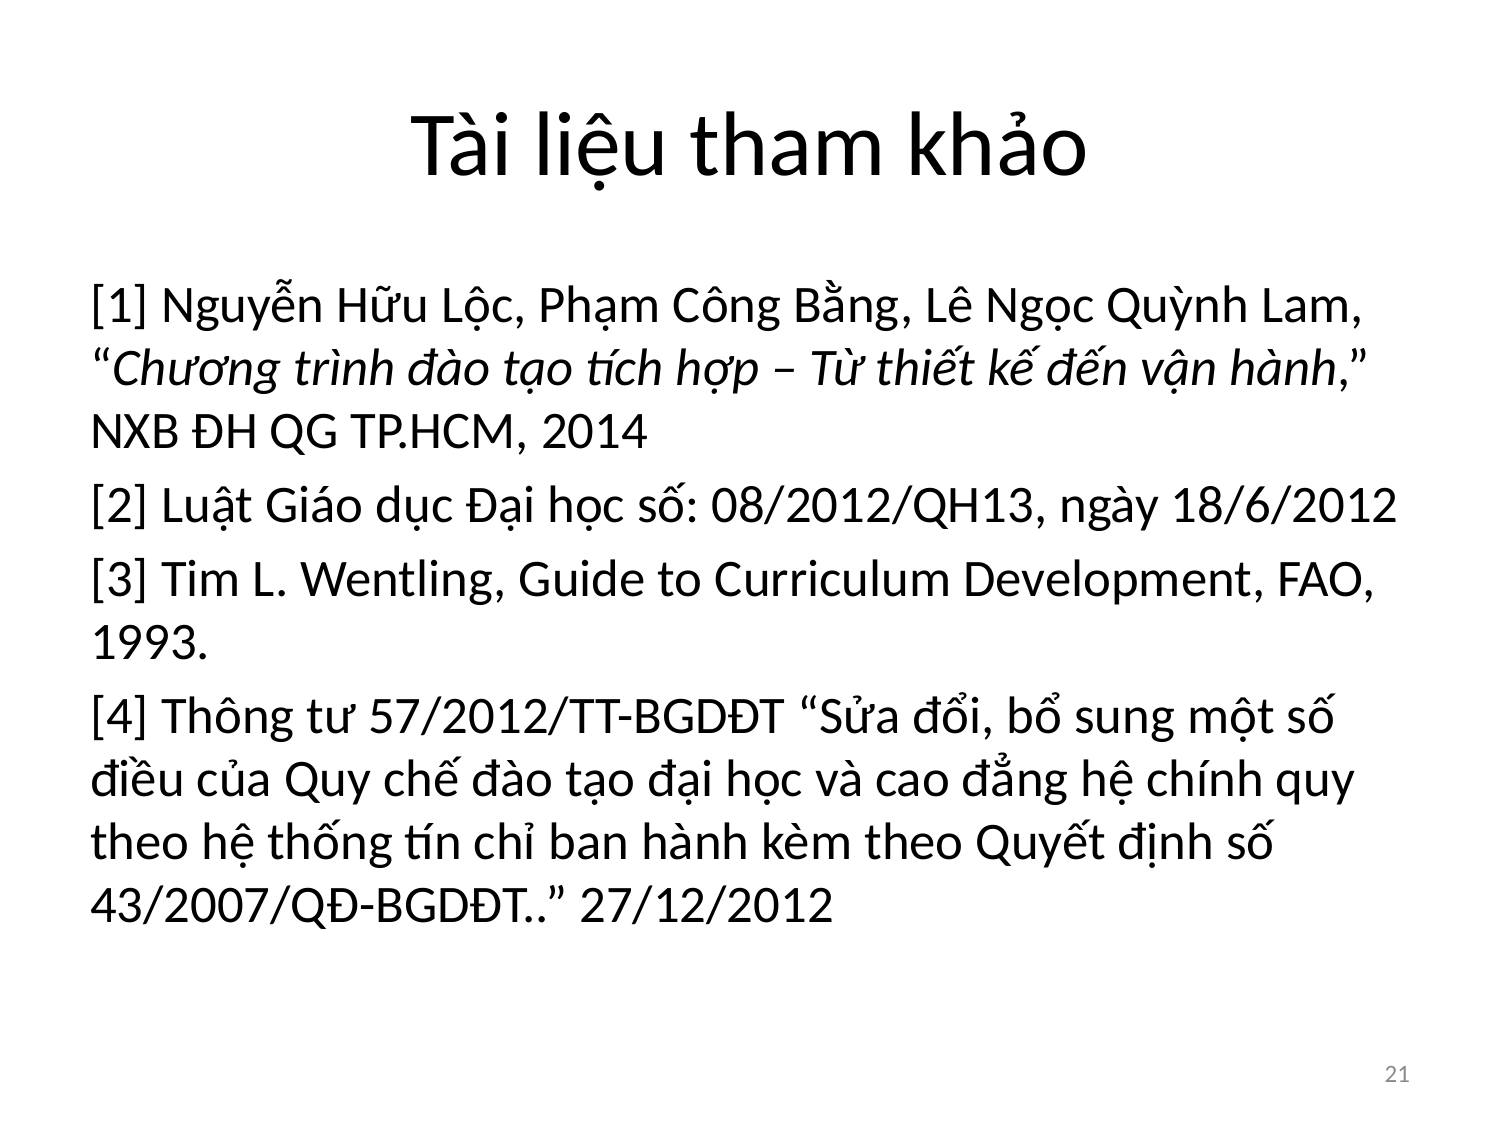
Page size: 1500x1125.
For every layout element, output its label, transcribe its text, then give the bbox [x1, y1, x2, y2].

title Tài liệu tham khảo [75, 45, 1425, 233]
slide_number 21 [1074, 1042, 1425, 1103]
list [1] Nguyễn Hữu Lộc, Phạm Công Bằng, Lê Ngọc Quỳnh Lam, “Chương trình đào tạo tích hợp – Từ thiết kế đến vận hành,” NXB ĐH QG TP.HCM, 2014 [2] Luật Giáo dục Đại học số: 08/2012/QH13, ngày 18/6/2012 [3] Tim L. Wentling, Guide to Curriculum Development, FAO, 1993. [4] Thông tư 57/2012/TT-BGDĐT “Sửa đổi, bổ sung một số điều của Quy chế đào tạo đại học và cao đẳng hệ chính quy theo hệ thống tín chỉ ban hành kèm theo Quyết định số 43/2007/QĐ-BGDĐT..” 27/12/2012 [75, 262, 1425, 1005]
